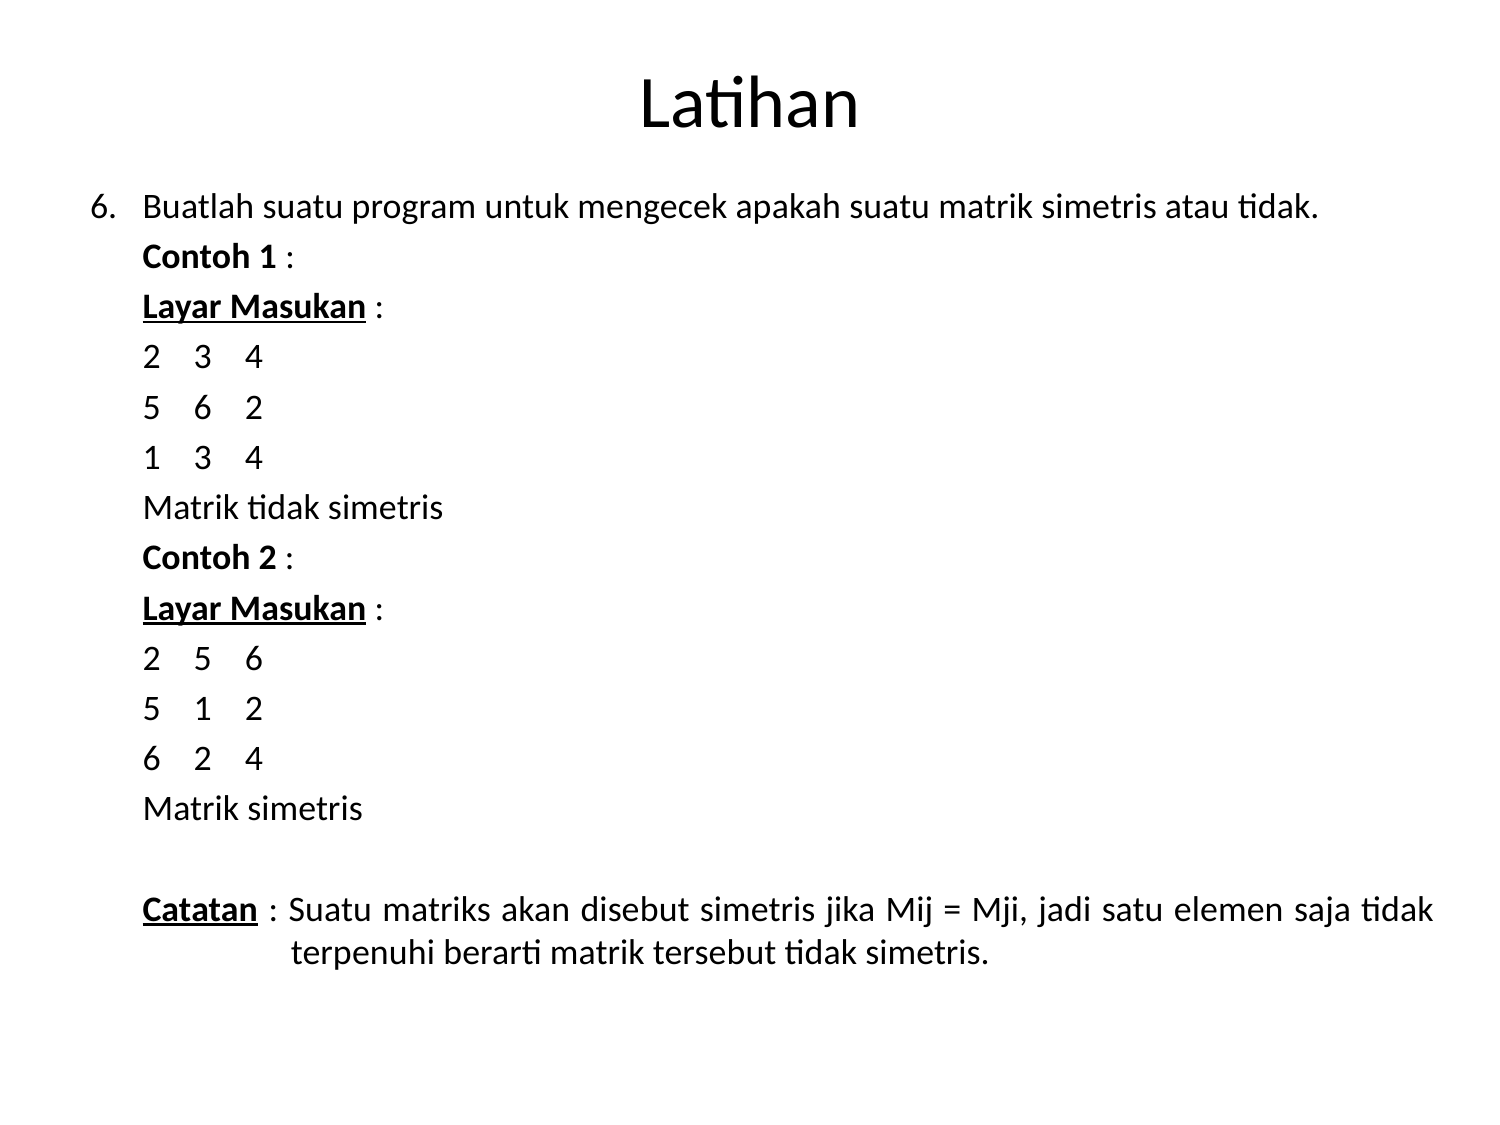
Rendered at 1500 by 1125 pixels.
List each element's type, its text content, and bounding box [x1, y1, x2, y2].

list Buatlah suatu program untuk mengecek apakah suatu matrik simetris atau tidak. Contoh 1 : Layar Masukan : 2 3 4 5 6 2 1 3 4 Matrik tidak simetris Contoh 2 : Layar Masukan : 2 5 6 5 1 2 6 2 4 Matrik simetris Catatan : Suatu matriks akan disebut simetris jika Mij = Mji, jadi satu elemen saja tidak terpenuhi berarti matrik tersebut tidak simetris. [75, 174, 1450, 988]
title Latihan [75, 45, 1425, 150]
